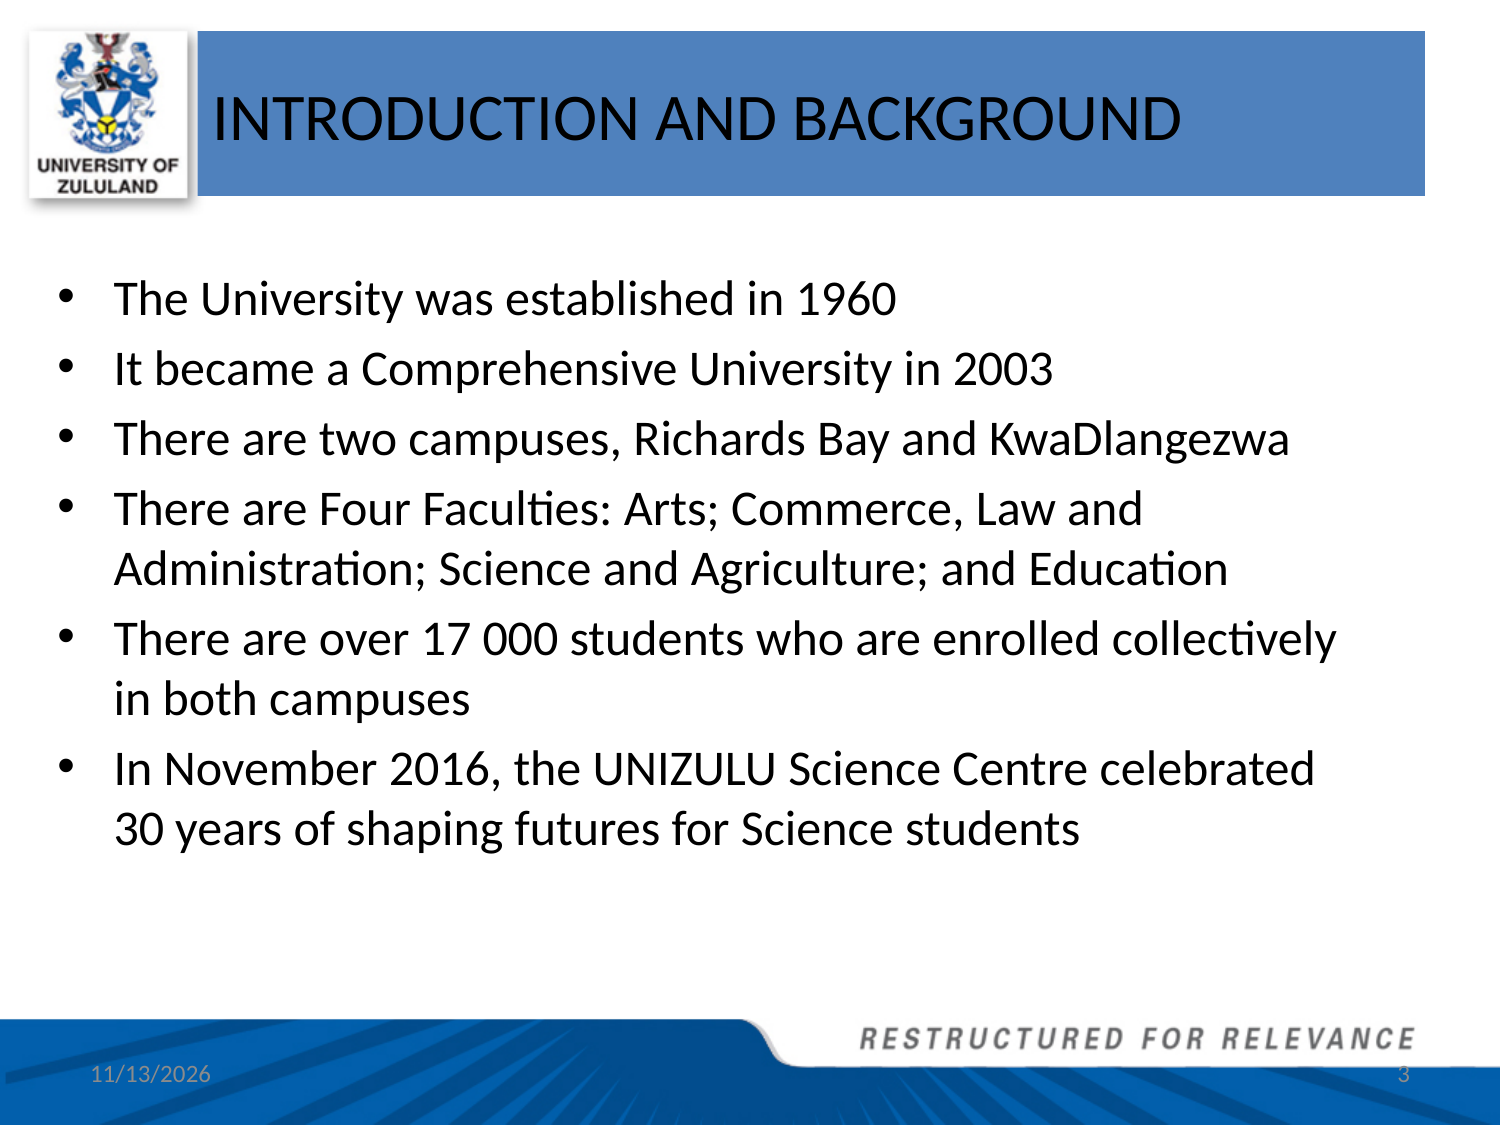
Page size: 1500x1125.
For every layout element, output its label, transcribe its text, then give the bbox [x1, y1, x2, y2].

slide_number 3 [1074, 1042, 1425, 1103]
list The University was established in 1960 It became a Comprehensive University in 2003 There are two campuses, Richards Bay and KwaDlangezwa There are Four Faculties: Arts; Commerce, Law and Administration; Science and Agriculture; and Education There are over 17 000 students who are enrolled collectively in both campuses In November 2016, the UNIZULU Science Centre celebrated 30 years of shaping futures for Science students [42, 258, 1393, 919]
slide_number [75, 1042, 425, 1103]
title INTRODUCTION AND BACKGROUND [197, 31, 1425, 196]
picture [0, 0, 1500, 1125]
